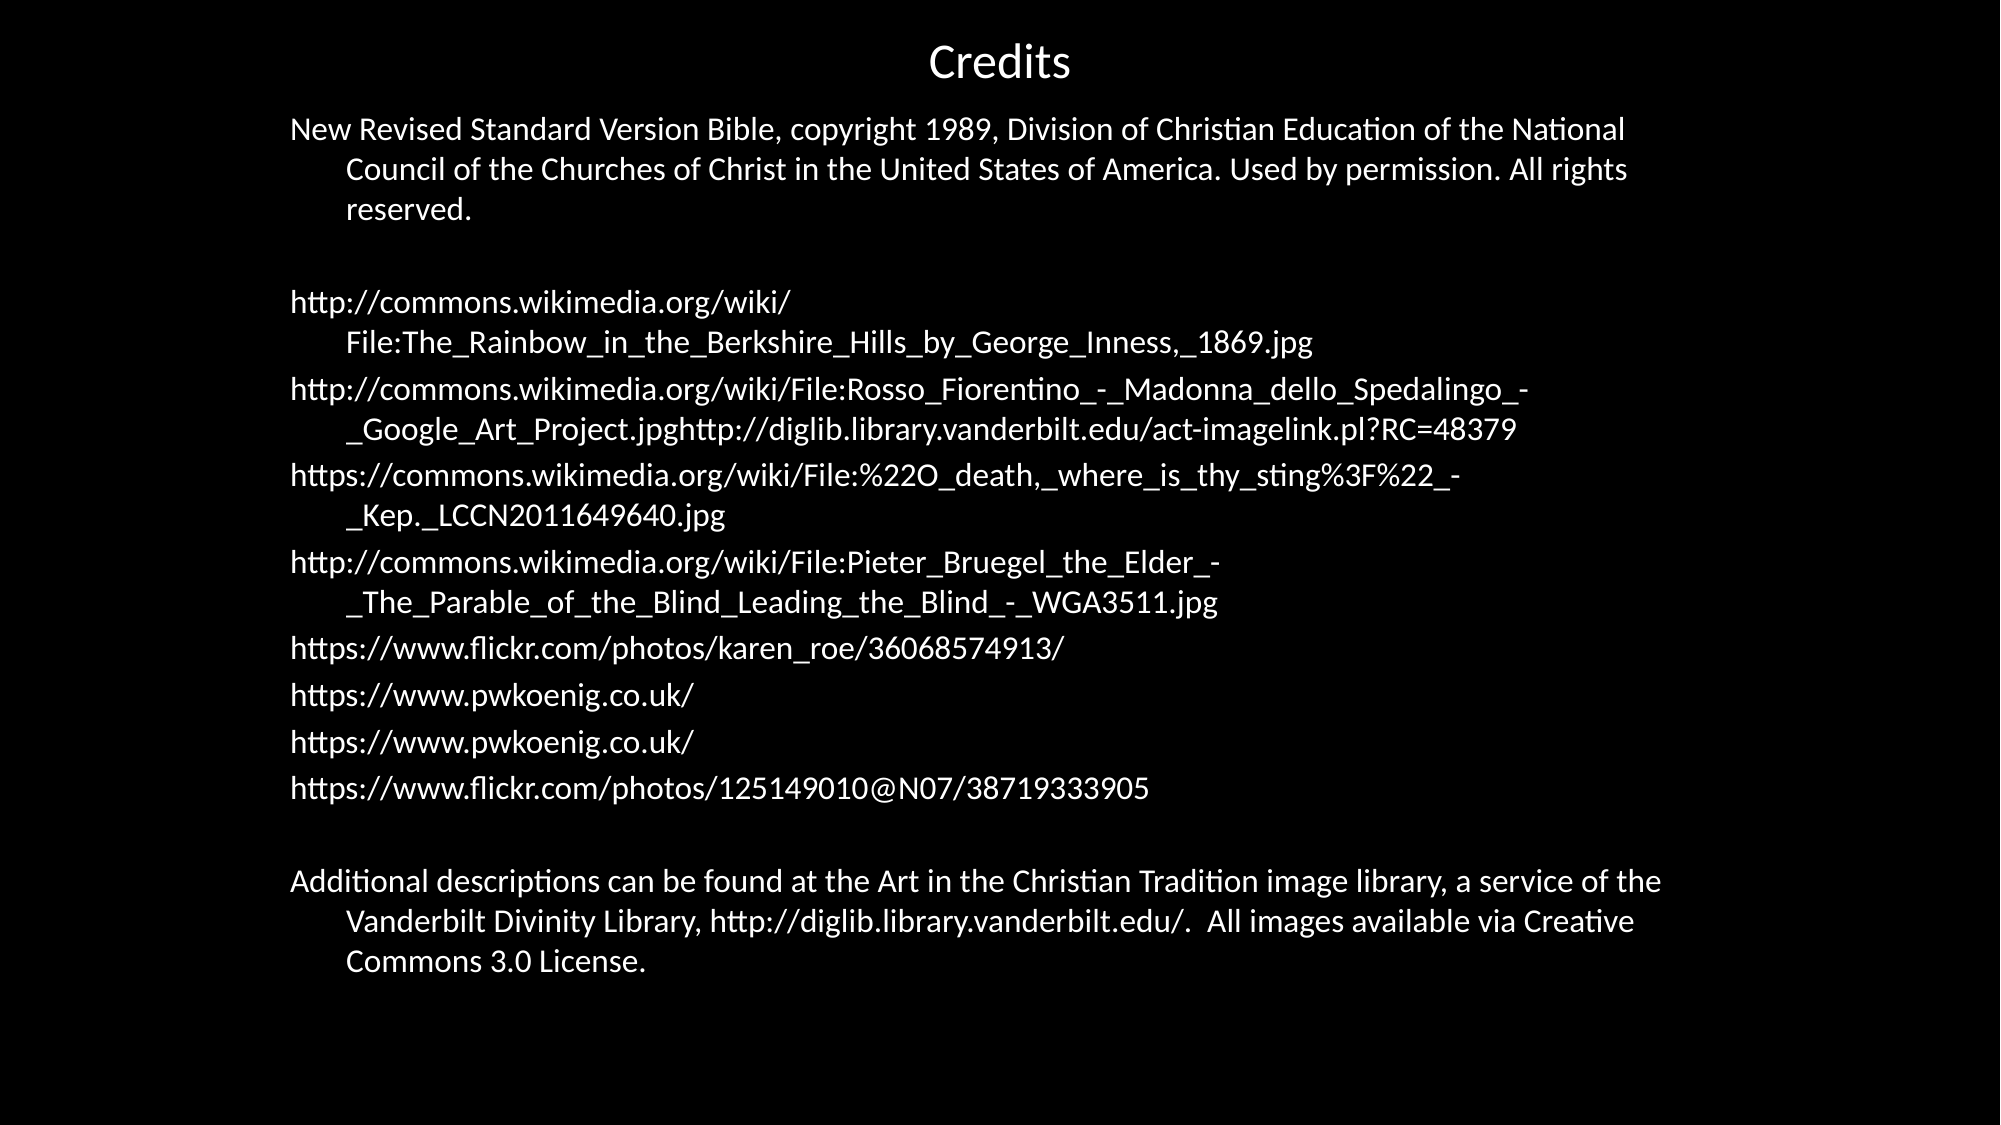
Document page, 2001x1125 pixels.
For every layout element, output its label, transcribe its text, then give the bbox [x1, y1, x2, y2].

list New Revised Standard Version Bible, copyright 1989, Division of Christian Education of the National Council of the Churches of Christ in the United States of America. Used by permission. All rights reserved. http://commons.wikimedia.org/wiki/File:The_Rainbow_in_the_Berkshire_Hills_by_George_Inness,_1869.jpg http://commons.wikimedia.org/wiki/File:Rosso_Fiorentino_-_Madonna_dello_Spedalingo_-_Google_Art_Project.jpghttp://diglib.library.vanderbilt.edu/act-imagelink.pl?RC=48379 https://commons.wikimedia.org/wiki/File:%22O_death,_where_is_thy_sting%3F%22_-_Kep._LCCN2011649640.jpg http://commons.wikimedia.org/wiki/File:Pieter_Bruegel_the_Elder_-_The_Parable_of_the_Blind_Leading_the_Blind_-_WGA3511.jpg https://www.flickr.com/photos/karen_roe/36068574913/ https://www.pwkoenig.co.uk/ https://www.pwkoenig.co.uk/ https://www.flickr.com/photos/125149010@N07/38719333905 Additional descriptions can be found at the Art in the Christian Tradition image library, a service of the Vanderbilt Divinity Library, http://diglib.library.vanderbilt.edu/. All images available via Creative Commons 3.0 License. [275, 99, 1750, 1125]
title Credits [324, 17, 1675, 99]
